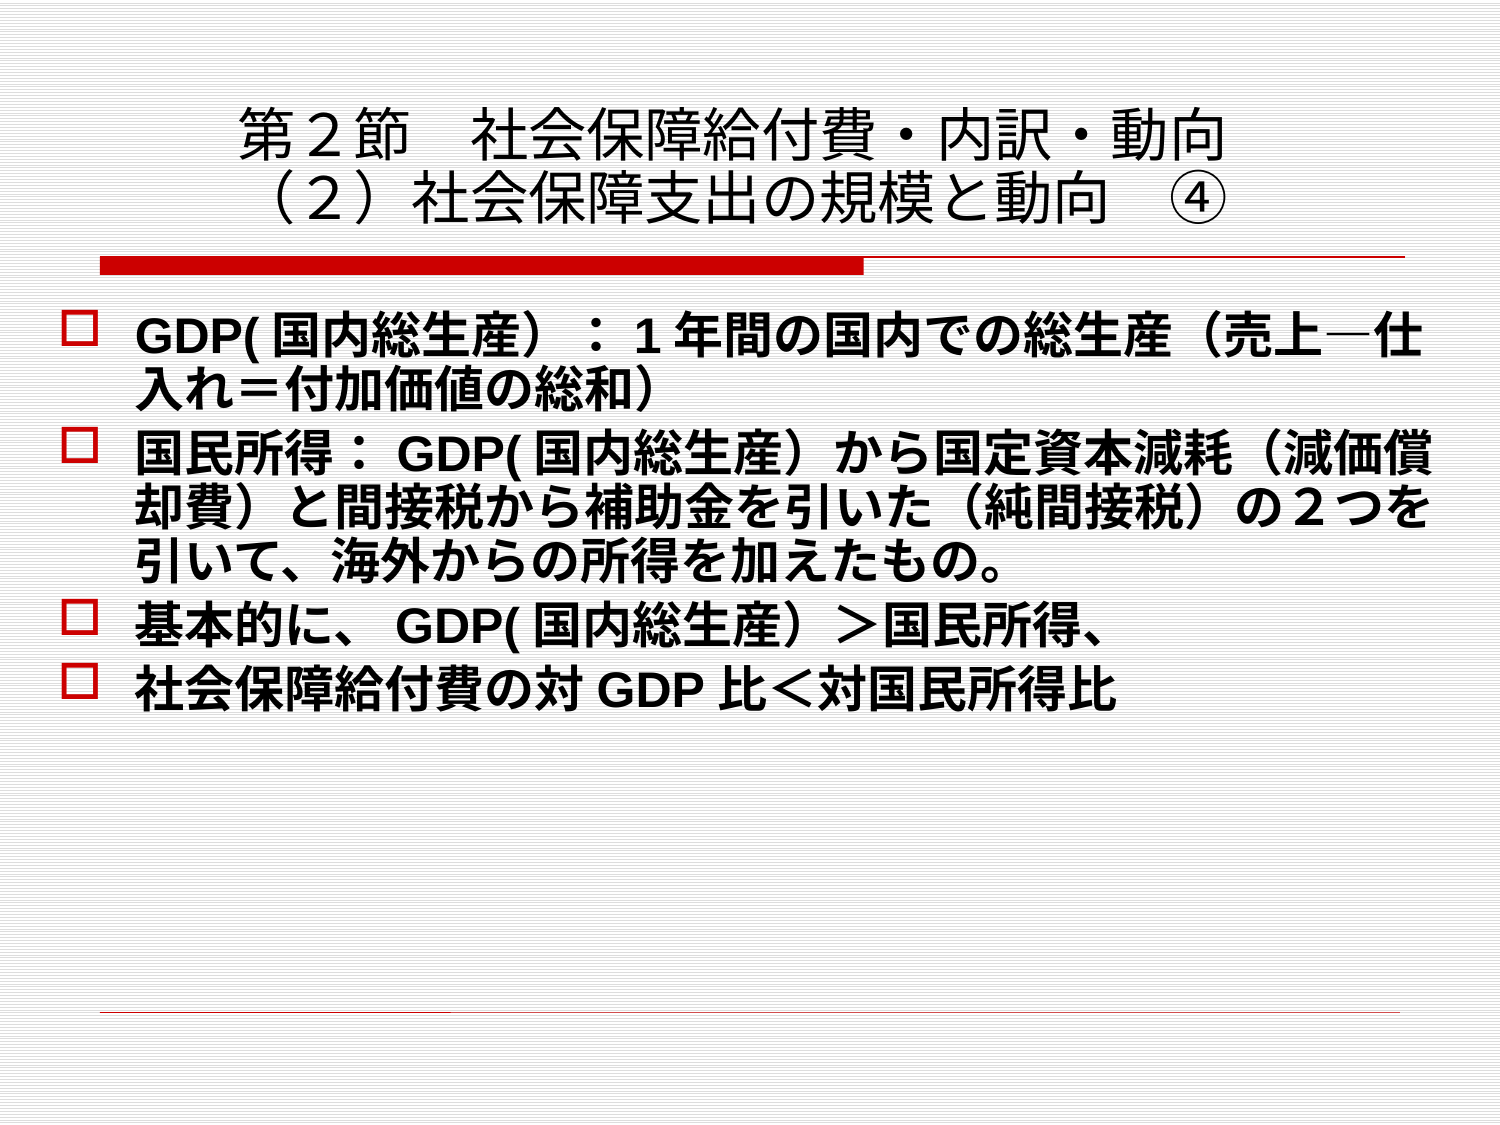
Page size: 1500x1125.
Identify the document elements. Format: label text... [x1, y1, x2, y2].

title 第２節 社会保障給付費・内訳・動向 （２）社会保障支出の規模と動向 ④ [100, 77, 1365, 269]
list GDP(国内総生産）：1年間の国内での総生産（売上―仕入れ＝付加価値の総和） 国民所得：GDP(国内総生産）から国定資本減耗（減価償却費）と間接税から補助金を引いた（純間接税）の２つを引いて、海外からの所得を加えたもの。 基本的に、GDP(国内総生産）＞国民所得、 社会保障給付費の対GDP比＜対国民所得比 [42, 302, 1458, 1000]
